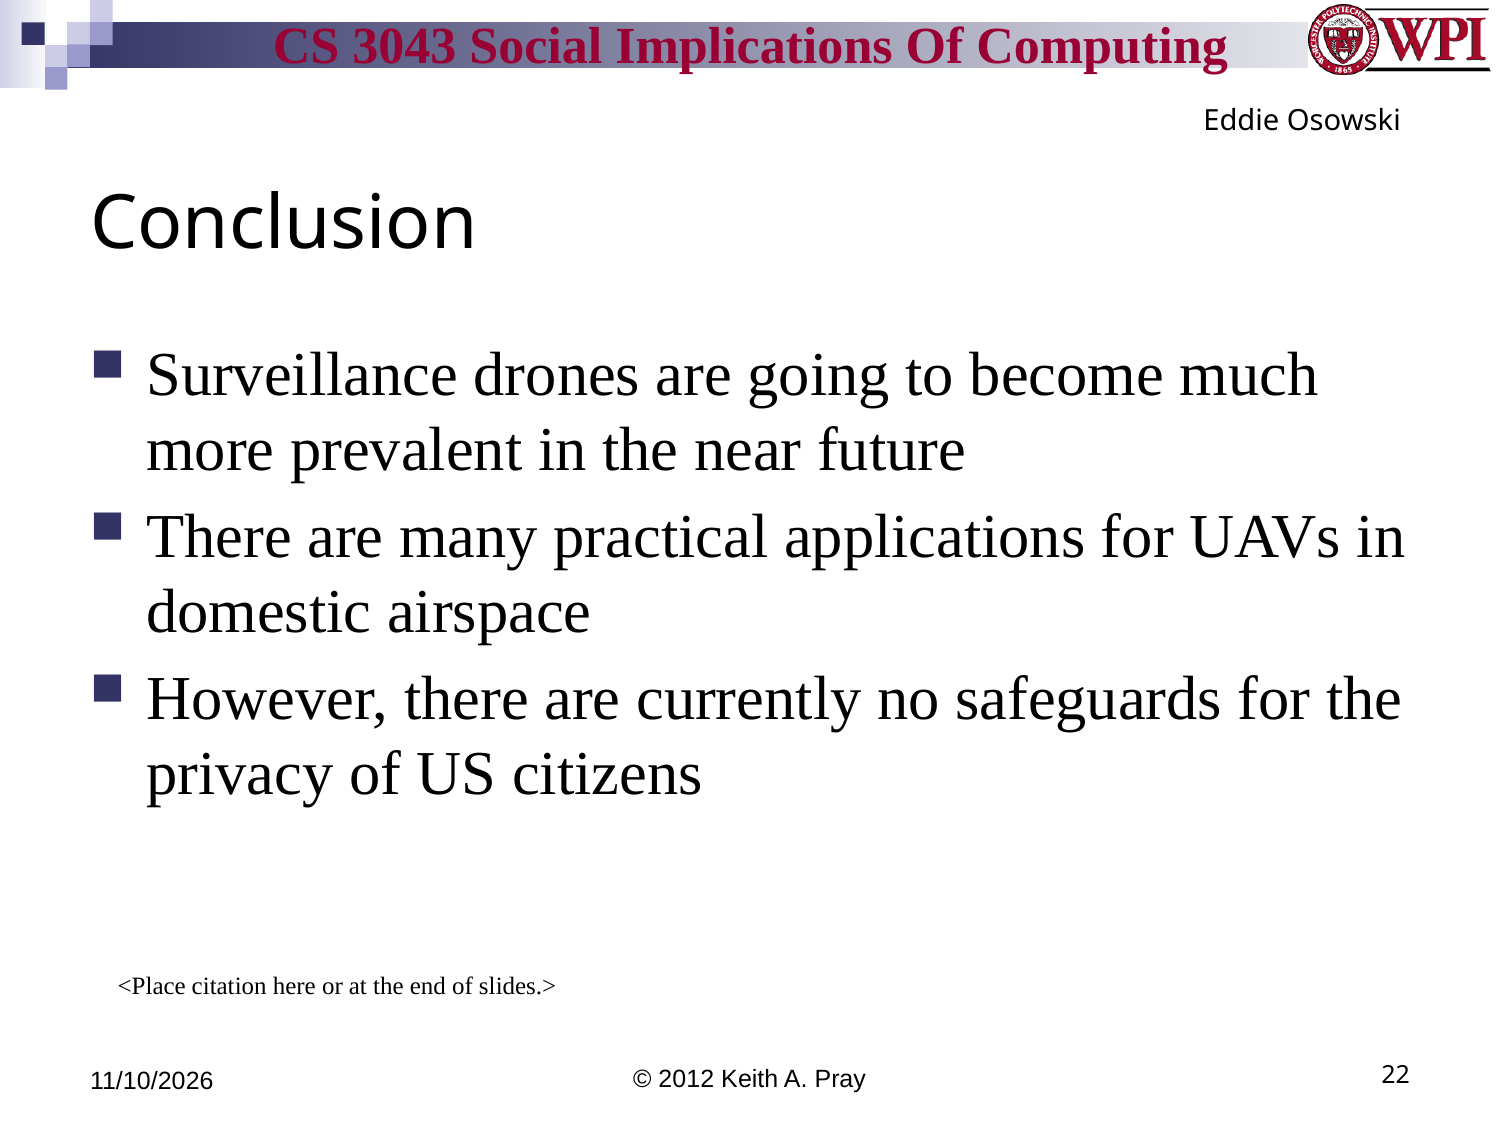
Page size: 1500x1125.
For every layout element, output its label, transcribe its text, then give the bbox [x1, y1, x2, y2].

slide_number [74, 1024, 426, 1103]
slide_number 22 [1074, 1024, 1426, 1101]
text_box <Place citation here or at the end of slides.> [102, 962, 1308, 1048]
title Conclusion [74, 124, 1426, 313]
text_box Eddie Osowski [1123, 93, 1481, 144]
footer © 2012 Keith A. Pray [512, 1048, 988, 1101]
picture [1308, 3, 1500, 75]
list Surveillance drones are going to become much more prevalent in the near future There are many practical applications for UAVs in domestic airspace However, there are currently no safeguards for the privacy of US citizens [74, 324, 1426, 963]
